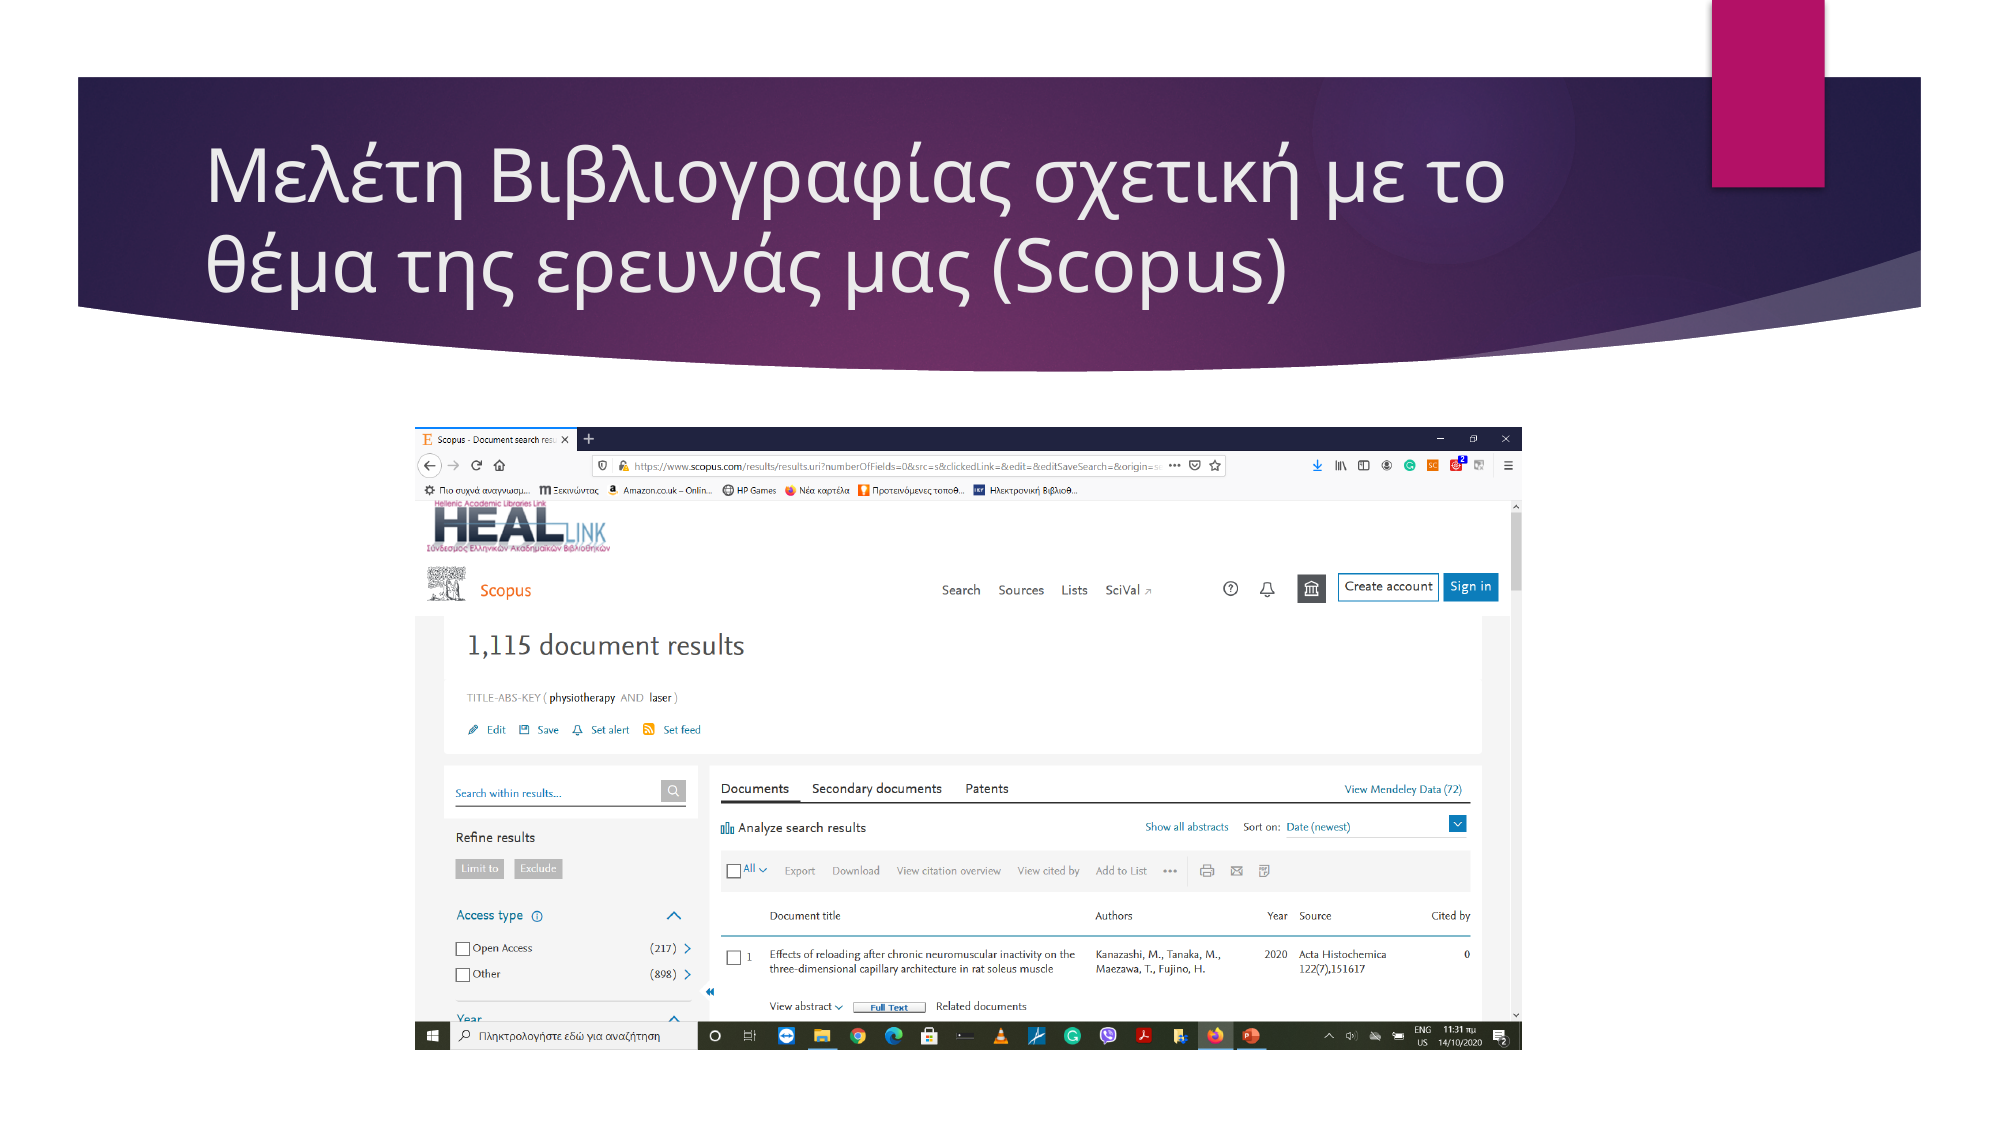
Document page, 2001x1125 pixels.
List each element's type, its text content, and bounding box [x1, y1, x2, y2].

title Μελέτη Βιβλιογραφίας σχετική με το θέμα της ερευνάς μας (Scopus) [189, 159, 1627, 276]
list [415, 426, 1523, 1050]
